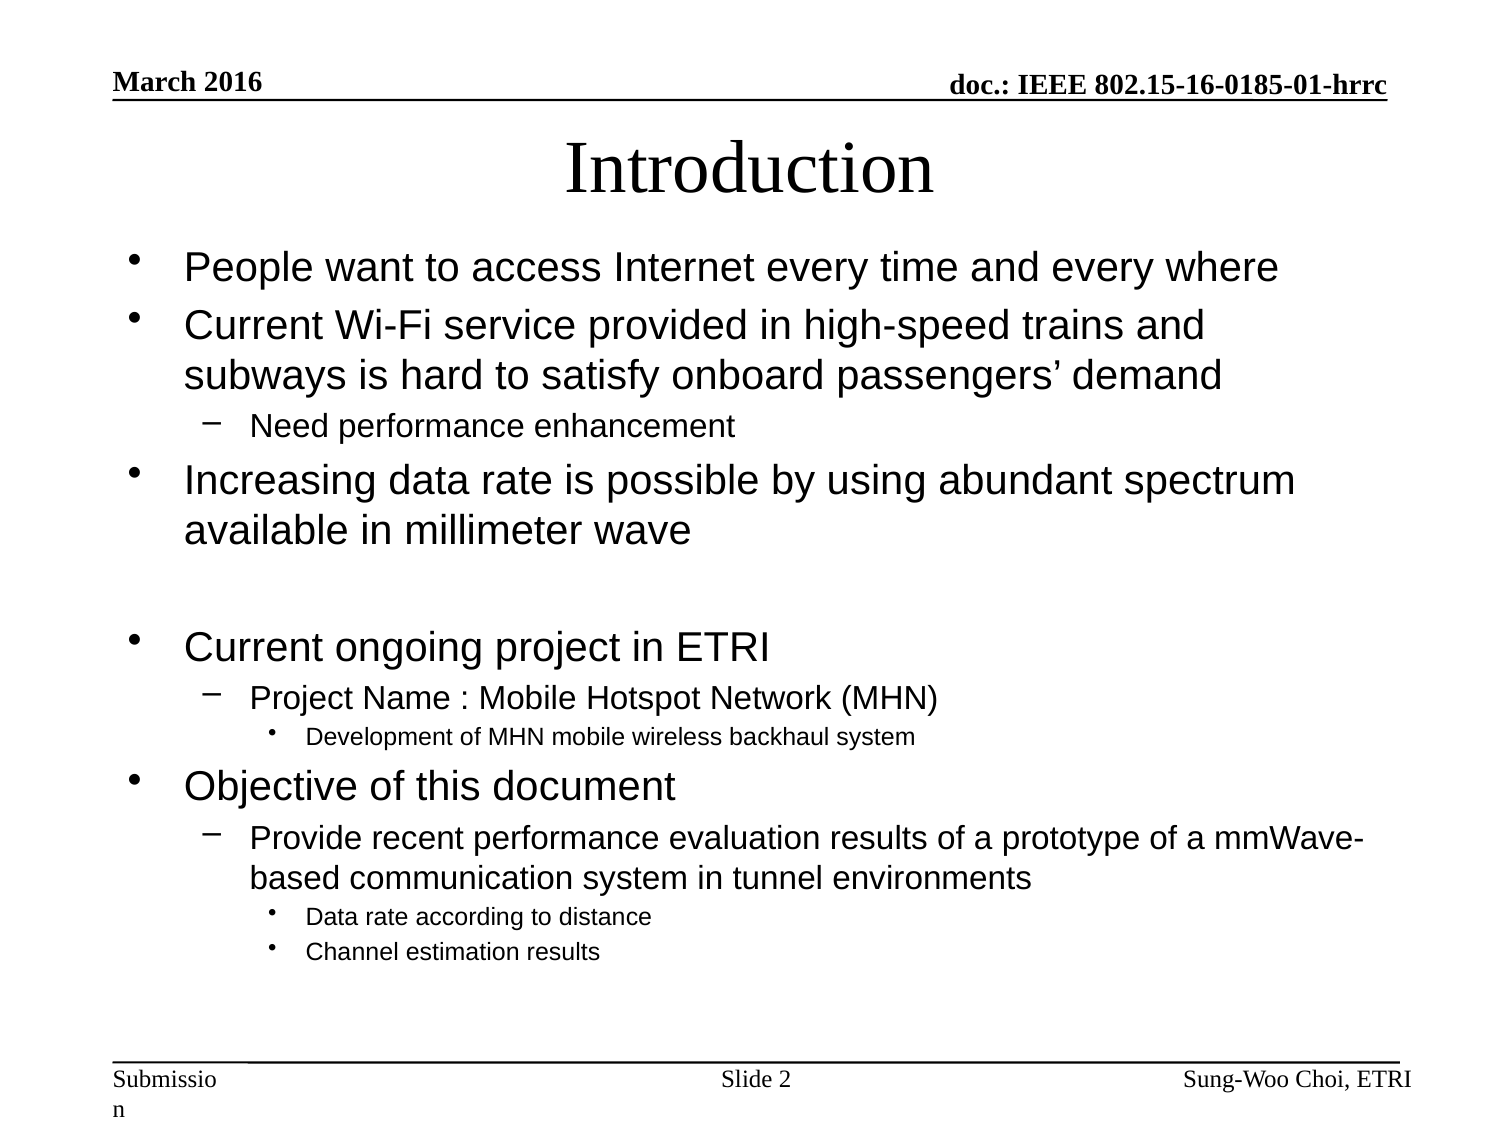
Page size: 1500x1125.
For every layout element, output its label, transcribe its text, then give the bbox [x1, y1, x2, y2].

footer Sung-Woo Choi, ETRI [900, 1062, 1413, 1093]
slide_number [112, 62, 375, 98]
list People want to access Internet every time and every where Current Wi-Fi service provided in high-speed trains and subways is hard to satisfy onboard passengers’ demand Need performance enhancement Increasing data rate is possible by using abundant spectrum available in millimeter wave Current ongoing project in ETRI Project Name : Mobile Hotspot Network (MHN) Development of MHN mobile wireless backhaul system Objective of this document Provide recent performance evaluation results of a prototype of a mmWave-based communication system in tunnel environments Data rate according to distance Channel estimation results [112, 231, 1388, 1000]
slide_number Slide 2 [712, 1062, 800, 1093]
title Introduction [112, 112, 1388, 213]
